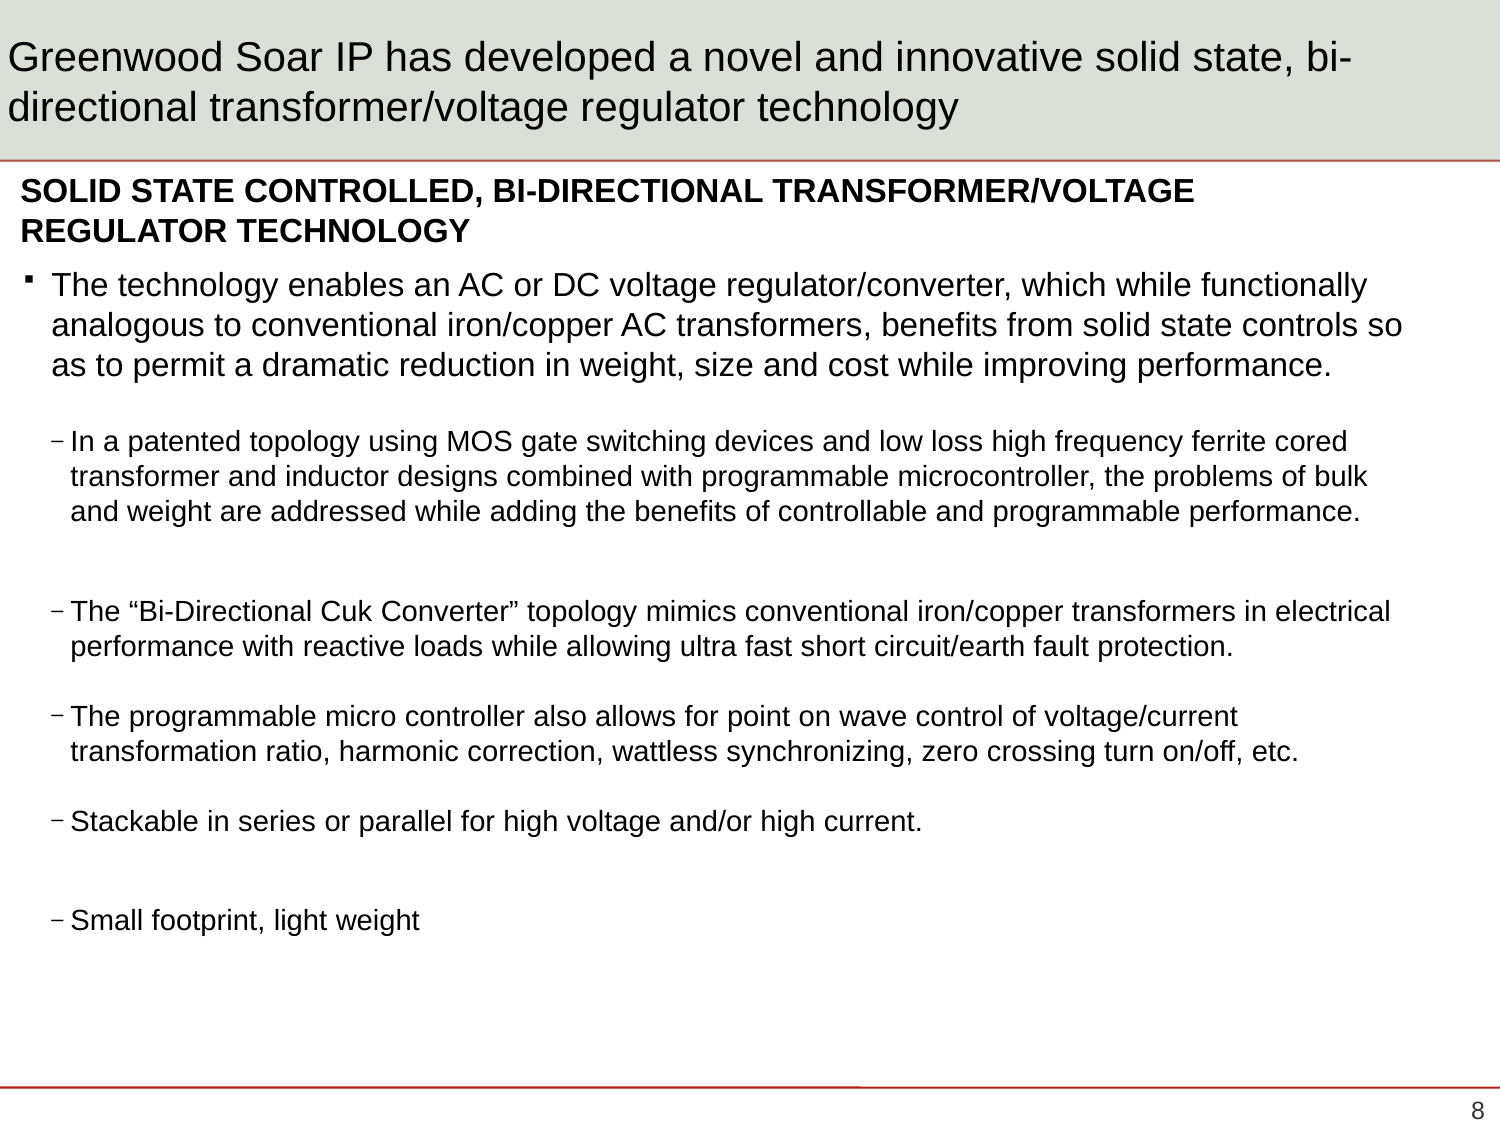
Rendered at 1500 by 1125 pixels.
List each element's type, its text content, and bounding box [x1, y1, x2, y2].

slide_number 7 [1187, 1087, 1500, 1125]
title Greenwood Soar IP has developed a novel and innovative solid state, bi-directional transformer/voltage regulator technology [0, 0, 1500, 159]
text_box SOLID STATE CONTROLLED, BI-DIRECTIONAL TRANSFORMER/VOLTAGE REGULATOR TECHNOLOGY [5, 161, 1294, 257]
list The technology enables an AC or DC voltage regulator/converter, which while functionally analogous to conventional iron/copper AC transformers, benefits from solid state controls so as to permit a dramatic reduction in weight, size and cost while improving performance. In a patented topology using MOS gate switching devices and low loss high frequency ferrite cored transformer and inductor designs combined with programmable microcontroller, the problems of bulk and weight are addressed while adding the benefits of controllable and programmable performance. The “Bi-Directional Cuk Converter” topology mimics conventional iron/copper transformers in electrical performance with reactive loads while allowing ultra fast short circuit/earth fault protection. The programmable micro controller also allows for point on wave control of voltage/current transformation ratio, harmonic correction, wattless synchronizing, zero crossing turn on/off, etc. Stackable in series or parallel for high voltage and/or high current. Small footprint, light weight [8, 215, 1434, 1016]
